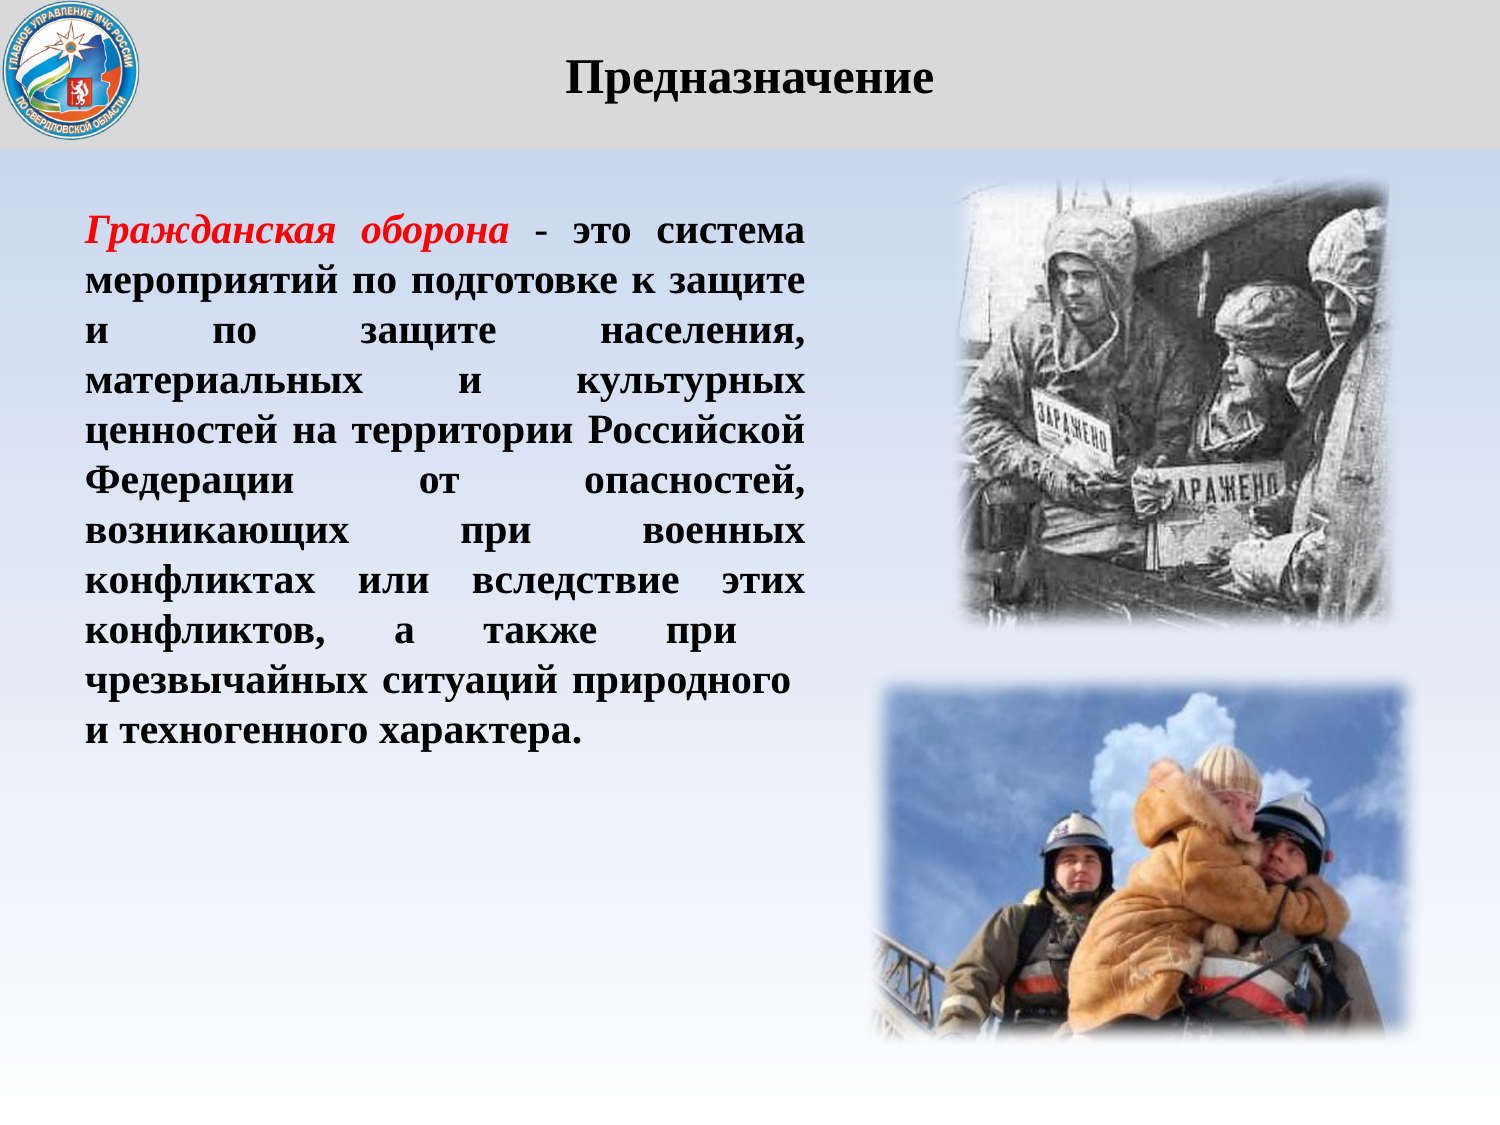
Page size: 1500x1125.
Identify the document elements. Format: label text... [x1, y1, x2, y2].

picture [950, 172, 1400, 634]
picture [866, 668, 1423, 1048]
picture [0, 0, 141, 141]
title Предназначение [0, 0, 1500, 150]
text_box Гражданская оборона - это система мероприятий по подготовке к защите и по защите населения, материальных и культурных ценностей на территории Российской Федерации от опасностей, возникающих при военных конфликтах или вследствие этих конфликтов, а также при чрезвычайных ситуаций природного и техногенного характера. [70, 194, 821, 760]
